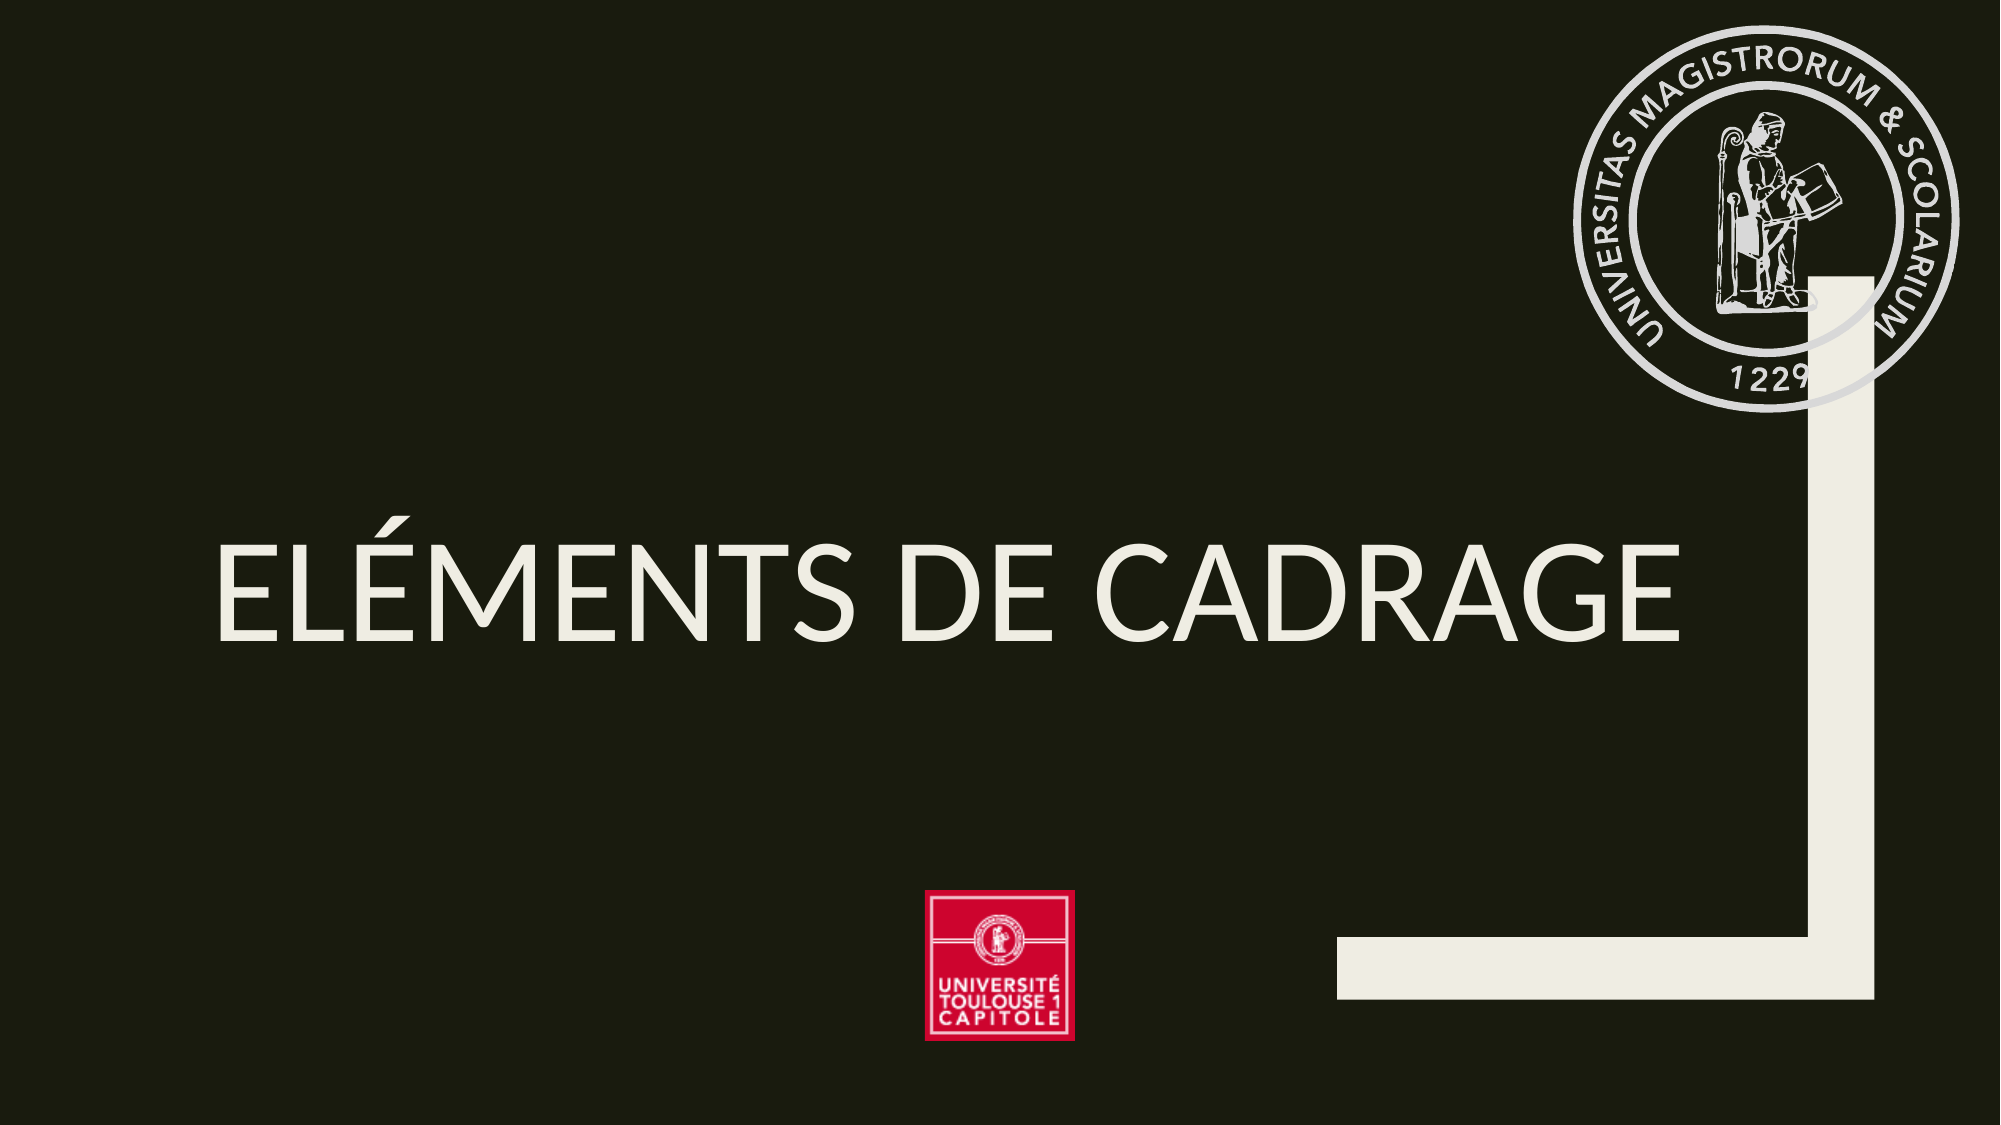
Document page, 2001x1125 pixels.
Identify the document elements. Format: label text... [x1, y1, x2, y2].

title Eléments de cadrage [125, 213, 1703, 682]
picture [924, 890, 1075, 1041]
